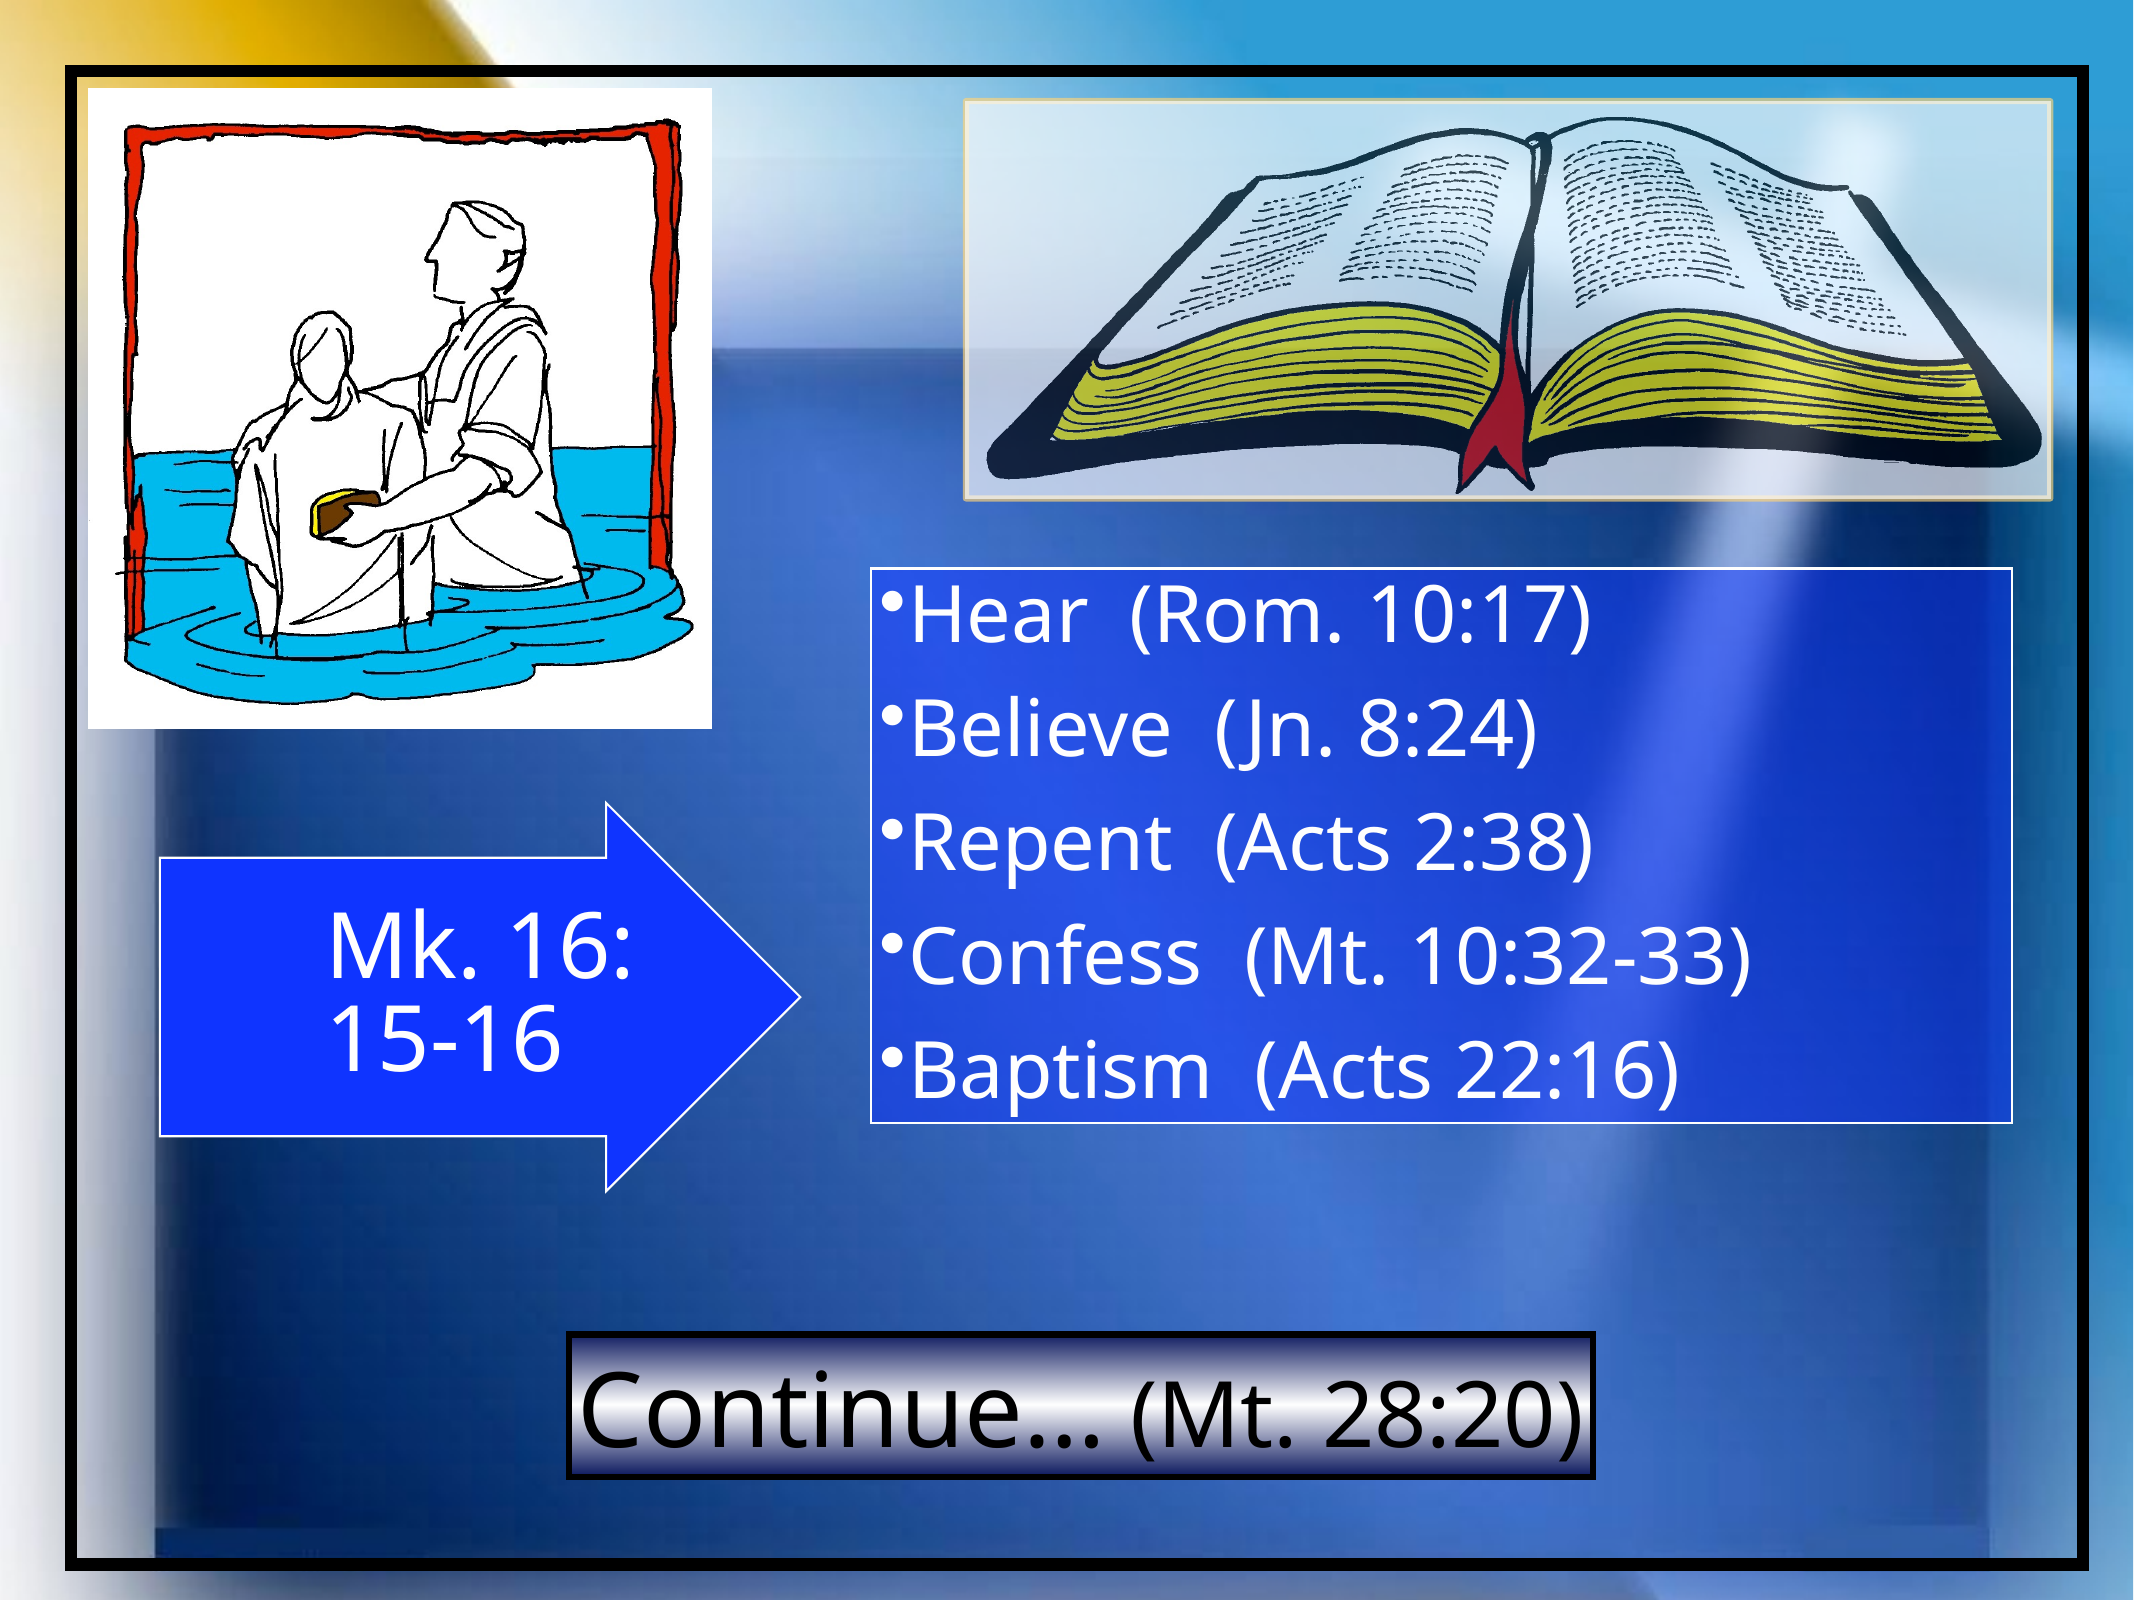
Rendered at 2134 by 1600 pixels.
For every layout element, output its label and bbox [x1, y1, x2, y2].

picture [0, 0, 2134, 1600]
text_box [159, 802, 801, 1192]
